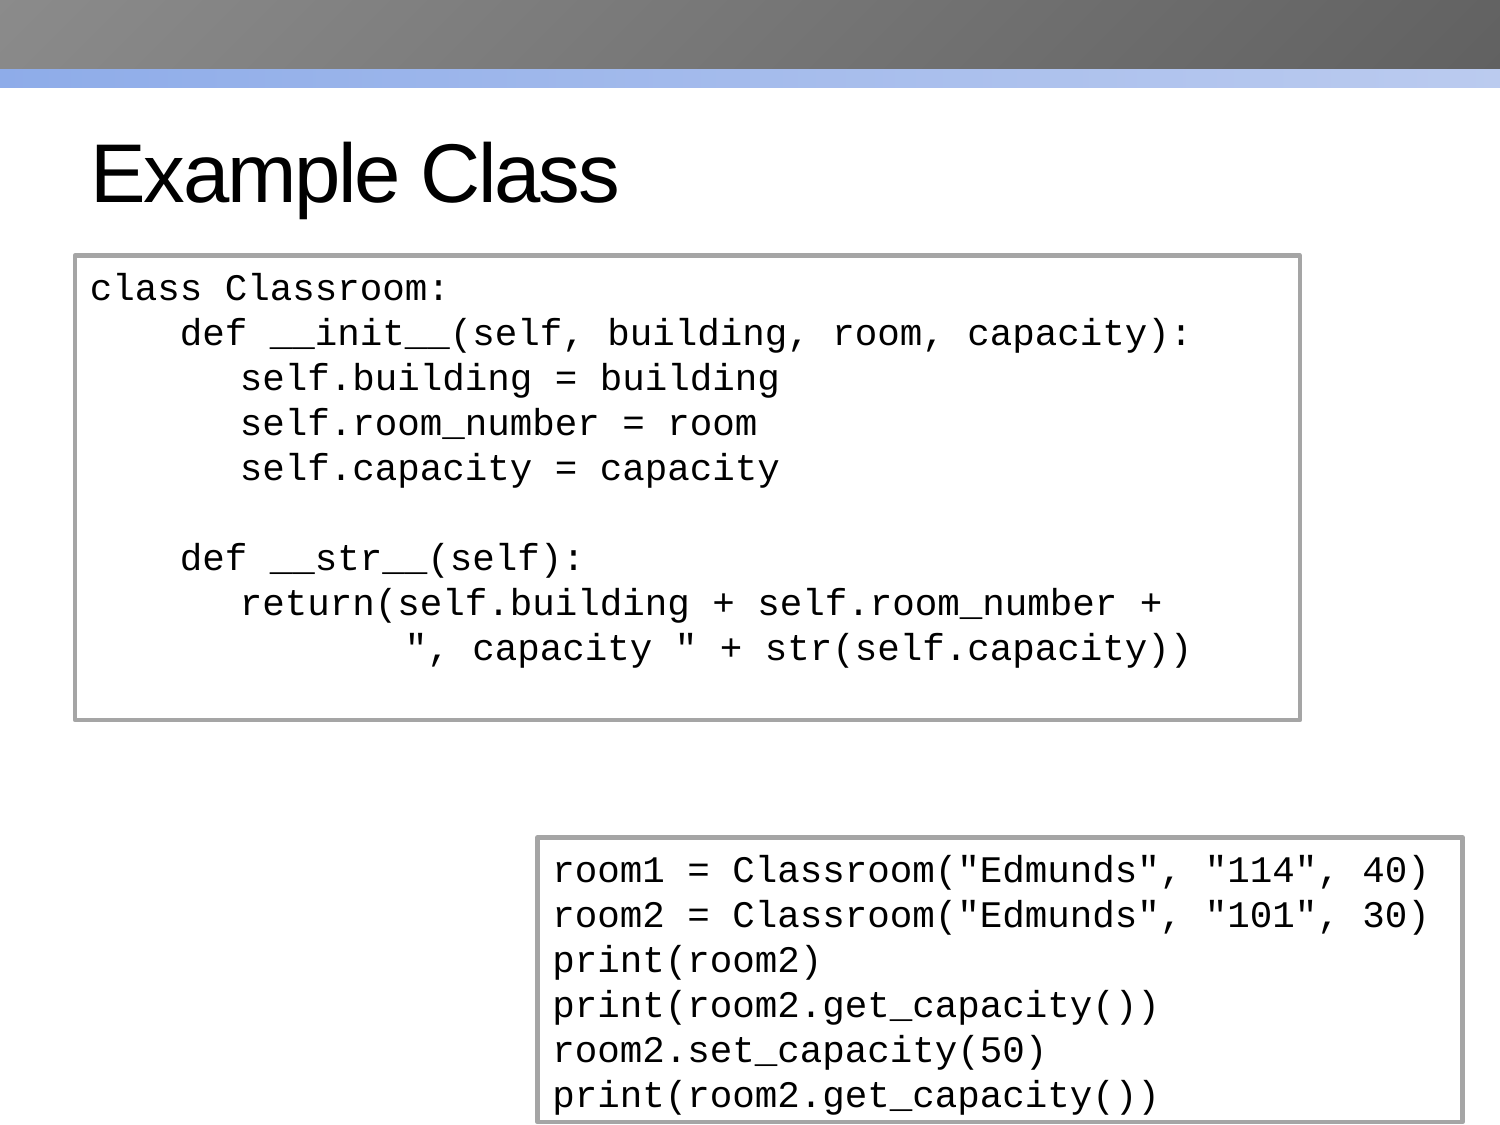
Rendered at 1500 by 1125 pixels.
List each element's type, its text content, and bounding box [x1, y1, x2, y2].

title Example Class [75, 87, 1425, 250]
text_box room1 = Classroom("Edmunds", "114", 40) room2 = Classroom("Edmunds", "101", 30) print(room2) print(room2.get_capacity()) room2.set_capacity(50) print(room2.get_capacity()) [535, 835, 1465, 1124]
text_box class Classroom: def __init__(self, building, room, capacity): self.building = building self.room_number = room self.capacity = capacity def __str__(self): return(self.building + self.room_number + ", capacity " + str(self.capacity)) [73, 253, 1302, 722]
